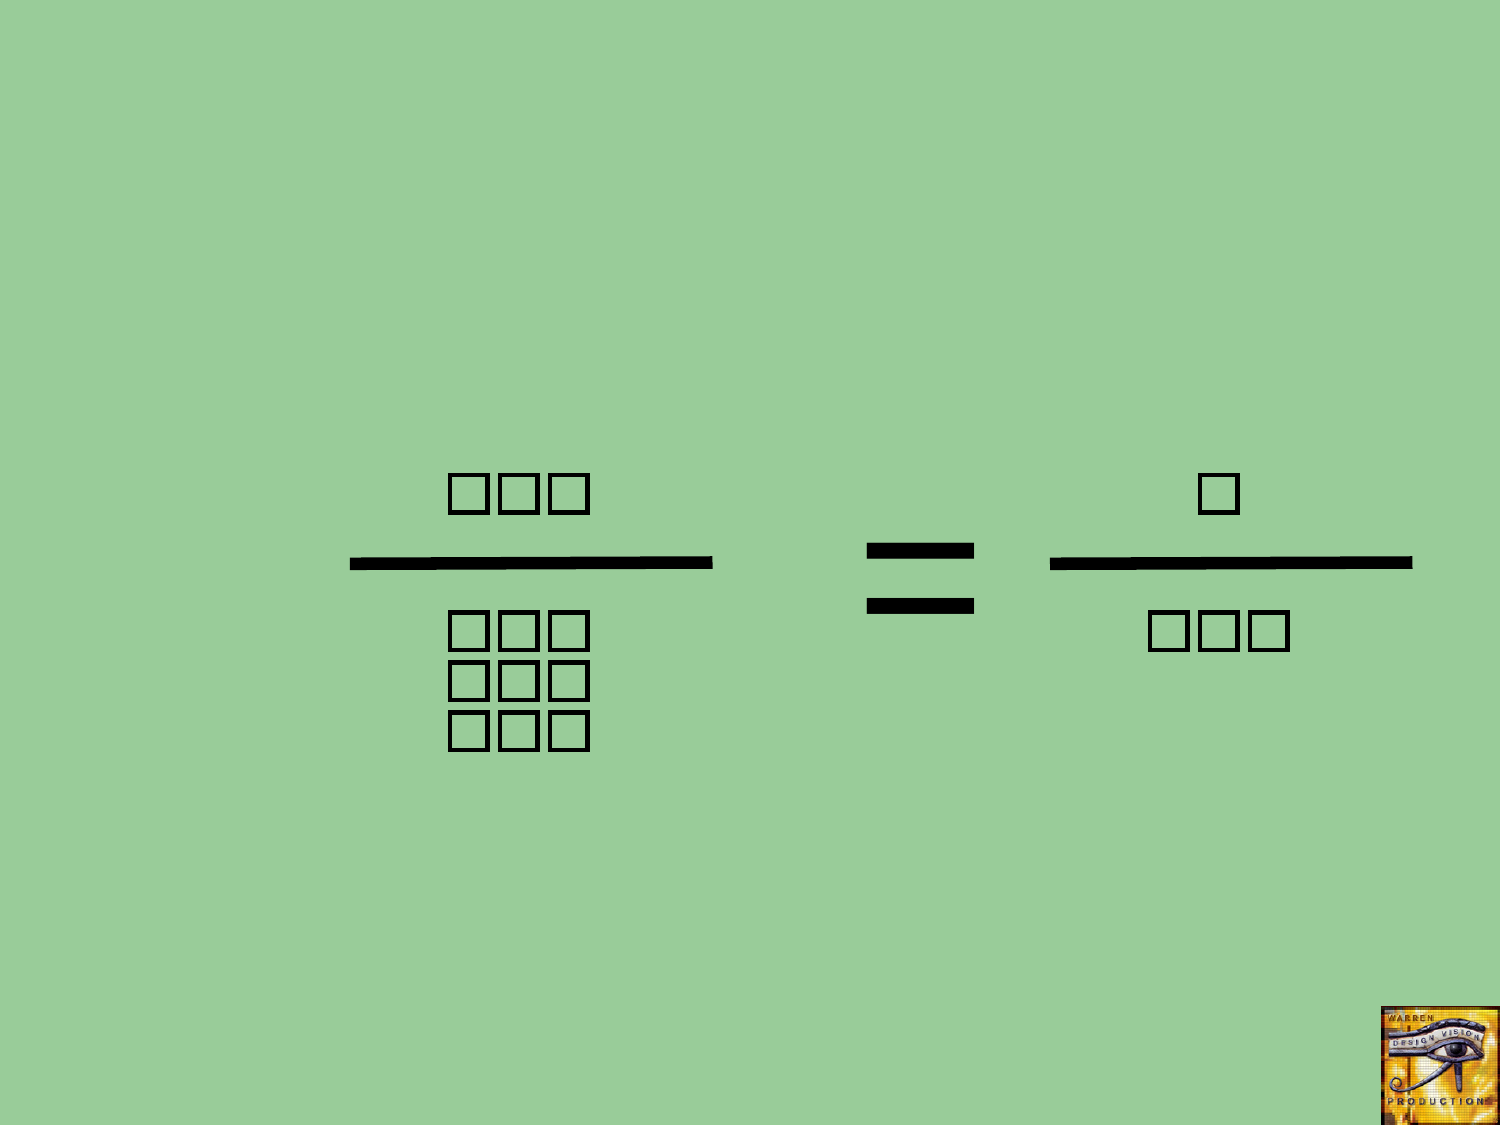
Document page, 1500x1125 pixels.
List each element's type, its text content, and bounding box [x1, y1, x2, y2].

text_box [500, 474, 538, 513]
text_box [500, 612, 538, 650]
text_box [549, 474, 588, 513]
text_box [1200, 474, 1238, 513]
text_box [450, 712, 488, 750]
text_box [1149, 612, 1188, 650]
text_box [450, 474, 488, 513]
text_box [450, 612, 488, 650]
text_box [1200, 612, 1238, 650]
text_box [500, 712, 538, 750]
picture [1381, 1006, 1500, 1125]
text_box [1250, 612, 1288, 650]
text_box [500, 662, 538, 700]
text_box [549, 612, 588, 650]
text_box [549, 662, 588, 700]
text_box = [75, 249, 1400, 738]
text_box [450, 662, 488, 700]
subtitle [149, 162, 1201, 663]
text_box [549, 712, 588, 750]
